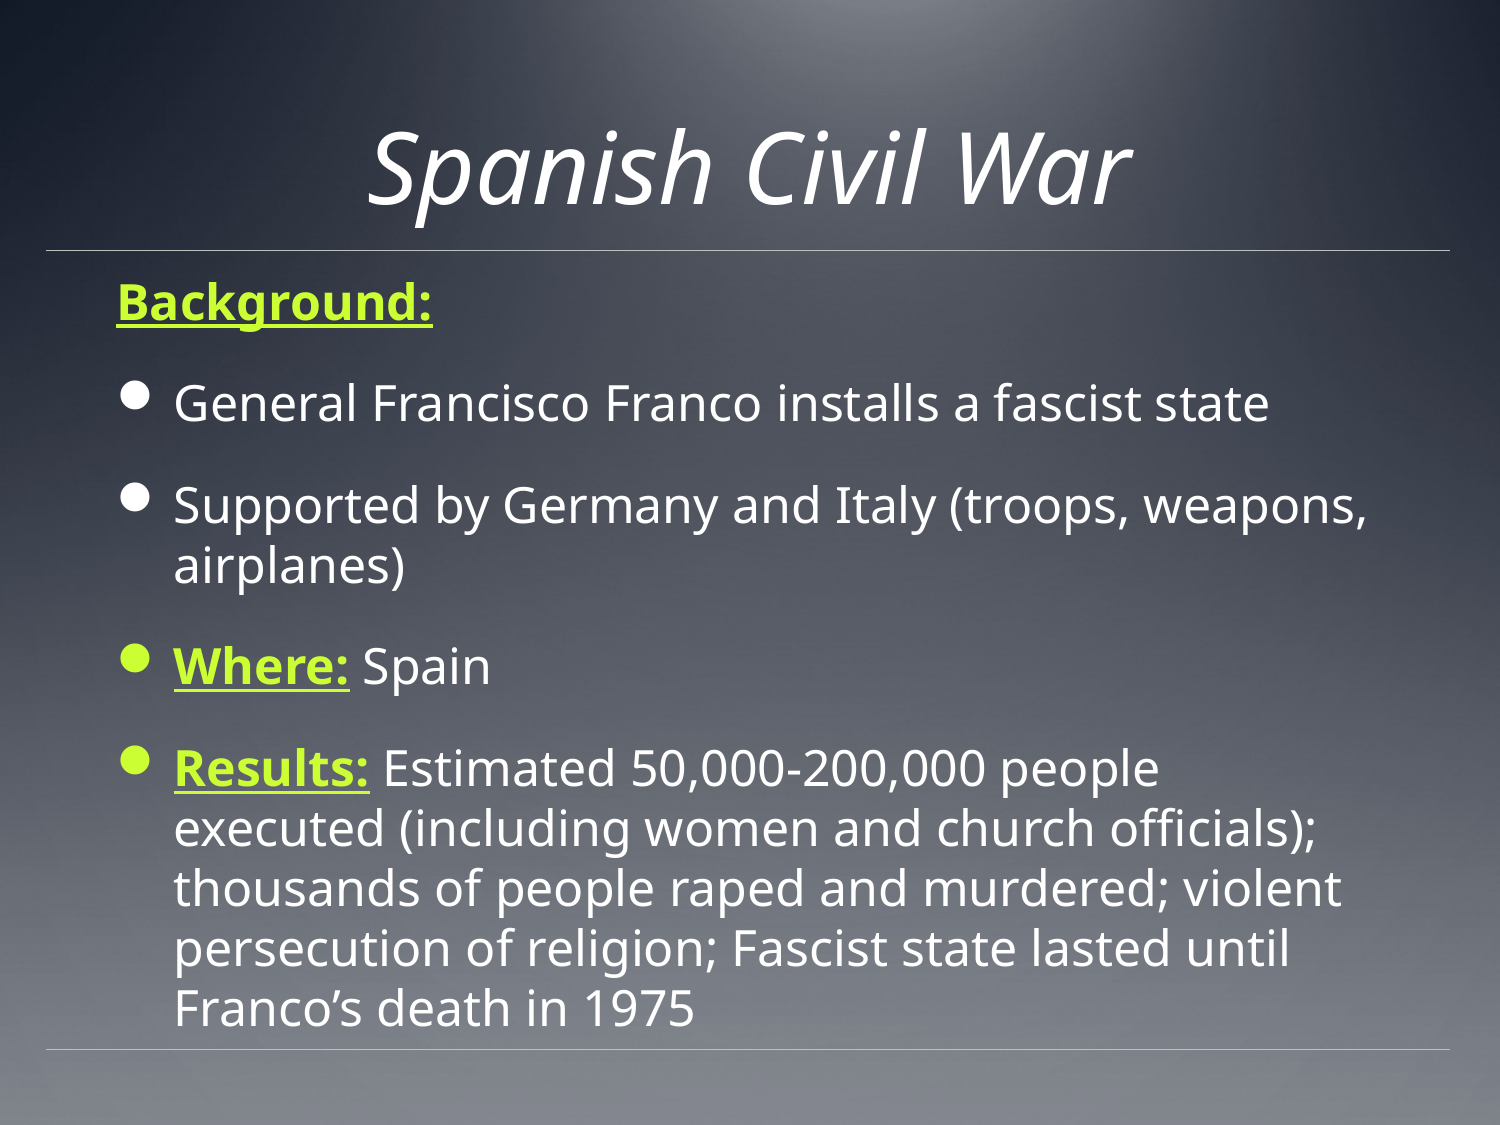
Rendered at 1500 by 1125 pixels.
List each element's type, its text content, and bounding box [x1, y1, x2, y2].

title Spanish Civil War [105, 17, 1394, 233]
list Background: General Francisco Franco installs a fascist state Supported by Germany and Italy (troops, weapons, airplanes) Where: Spain Results: Estimated 50,000-200,000 people executed (including women and church officials); thousands of people raped and murdered; violent persecution of religion; Fascist state lasted until Franco’s death in 1975 [101, 262, 1394, 1024]
